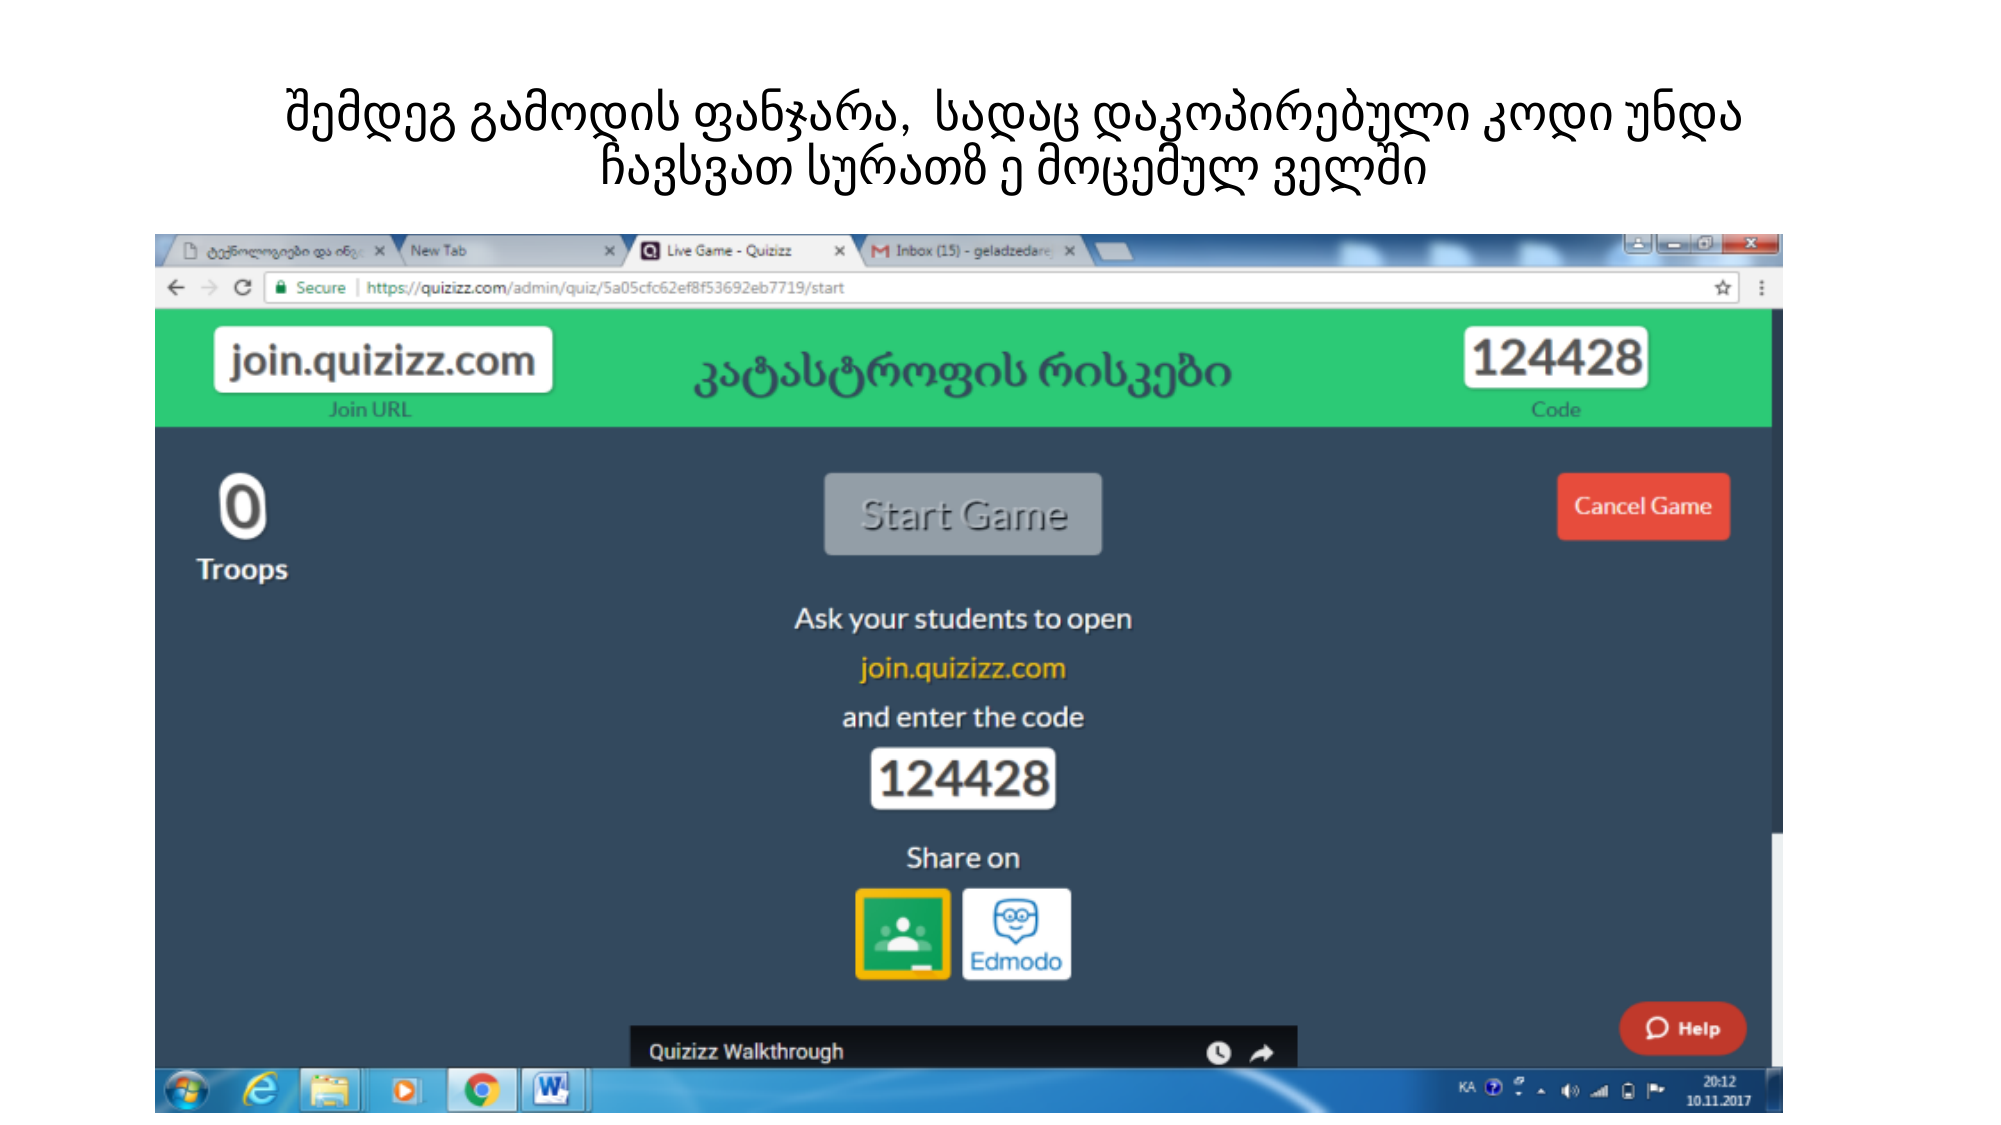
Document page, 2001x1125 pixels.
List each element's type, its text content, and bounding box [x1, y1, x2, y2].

subtitle შემდეგ გამოდის ფანჯარა, სადაც დაკოპირებული კოდი უნდა ჩავსვათ სურათზ ე მოცემულ ველში [207, 79, 1823, 235]
picture [155, 234, 1783, 1113]
